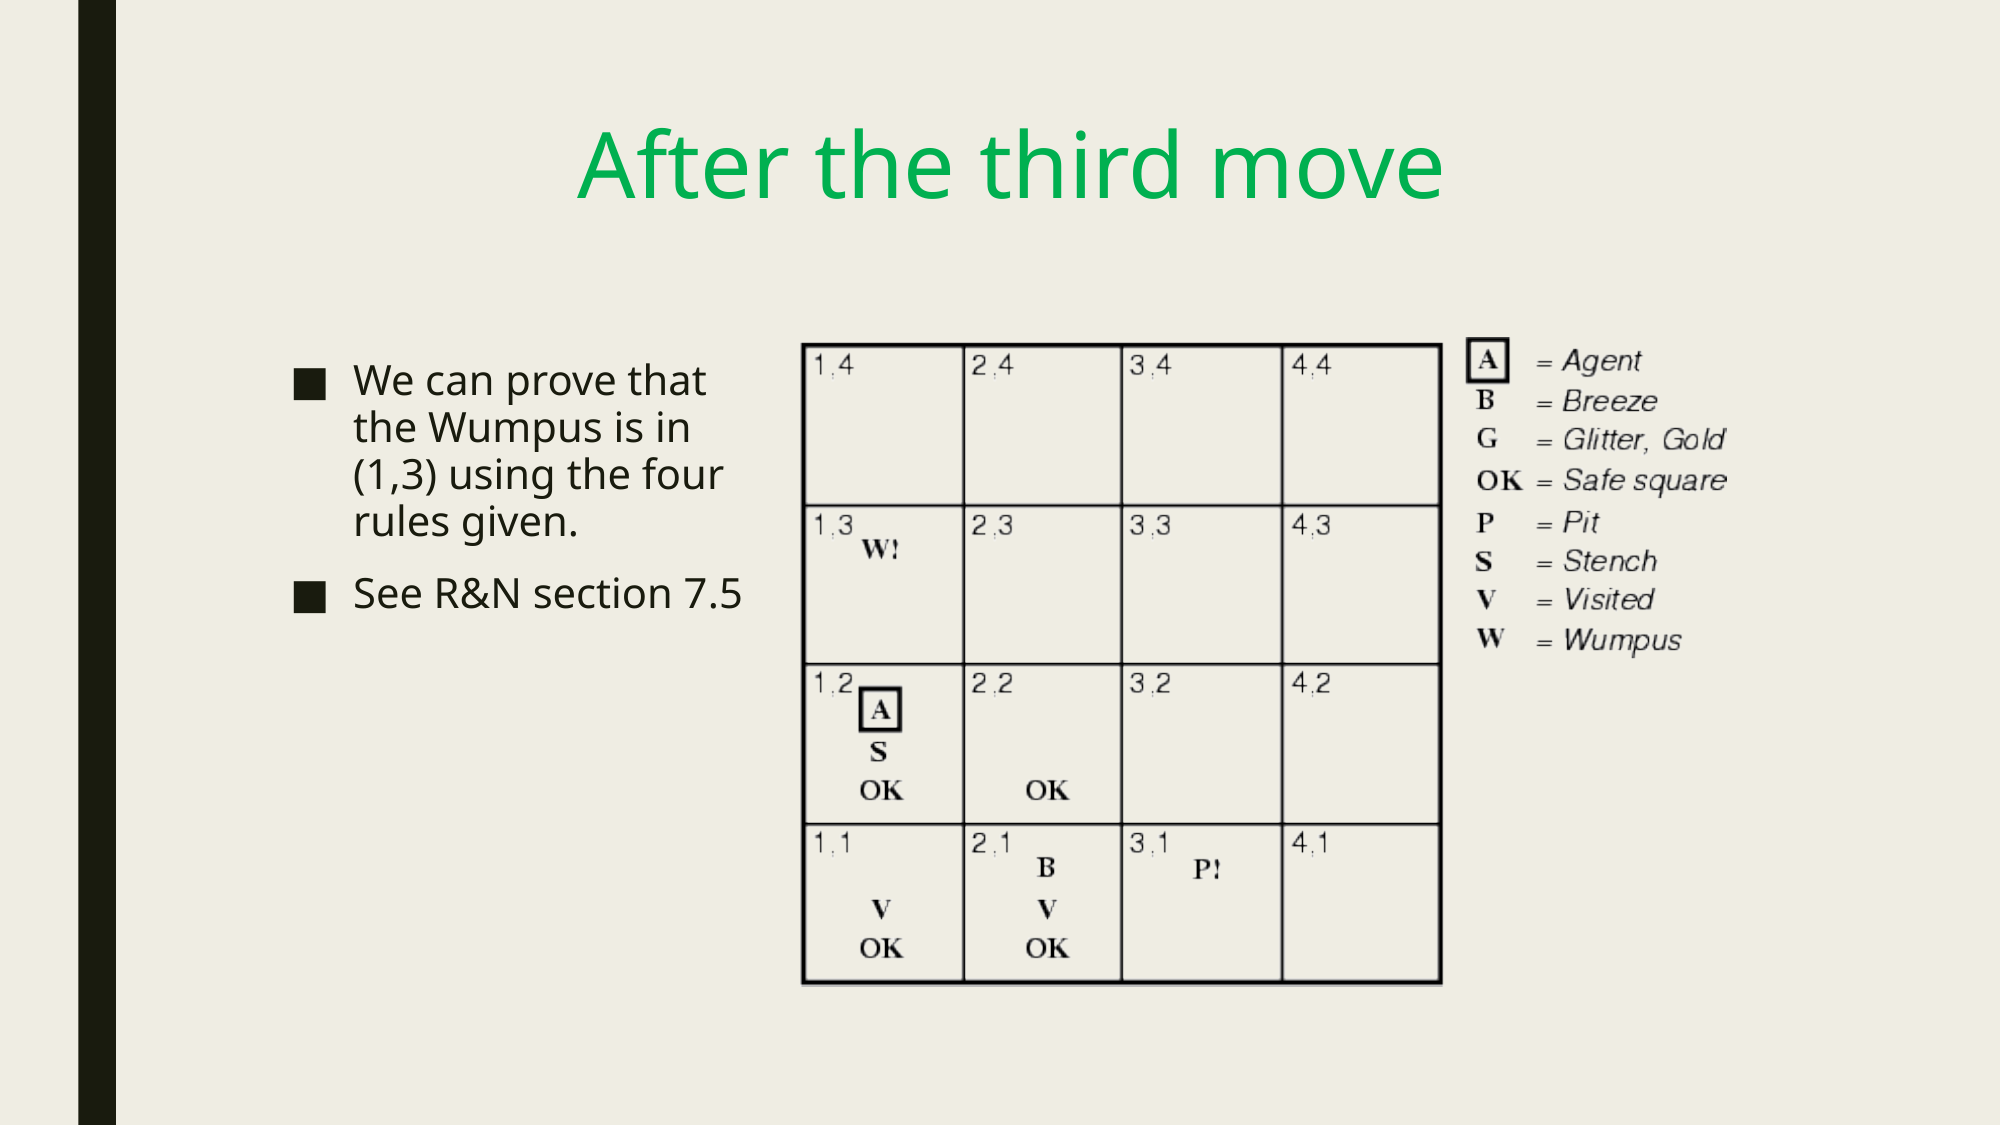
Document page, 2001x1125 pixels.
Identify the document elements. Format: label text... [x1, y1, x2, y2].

picture [799, 337, 1727, 987]
title After the third move [225, 112, 1800, 255]
list We can prove that the Wumpus is in (1,3) using the four rules given. See R&N section 7.5 [275, 350, 775, 994]
